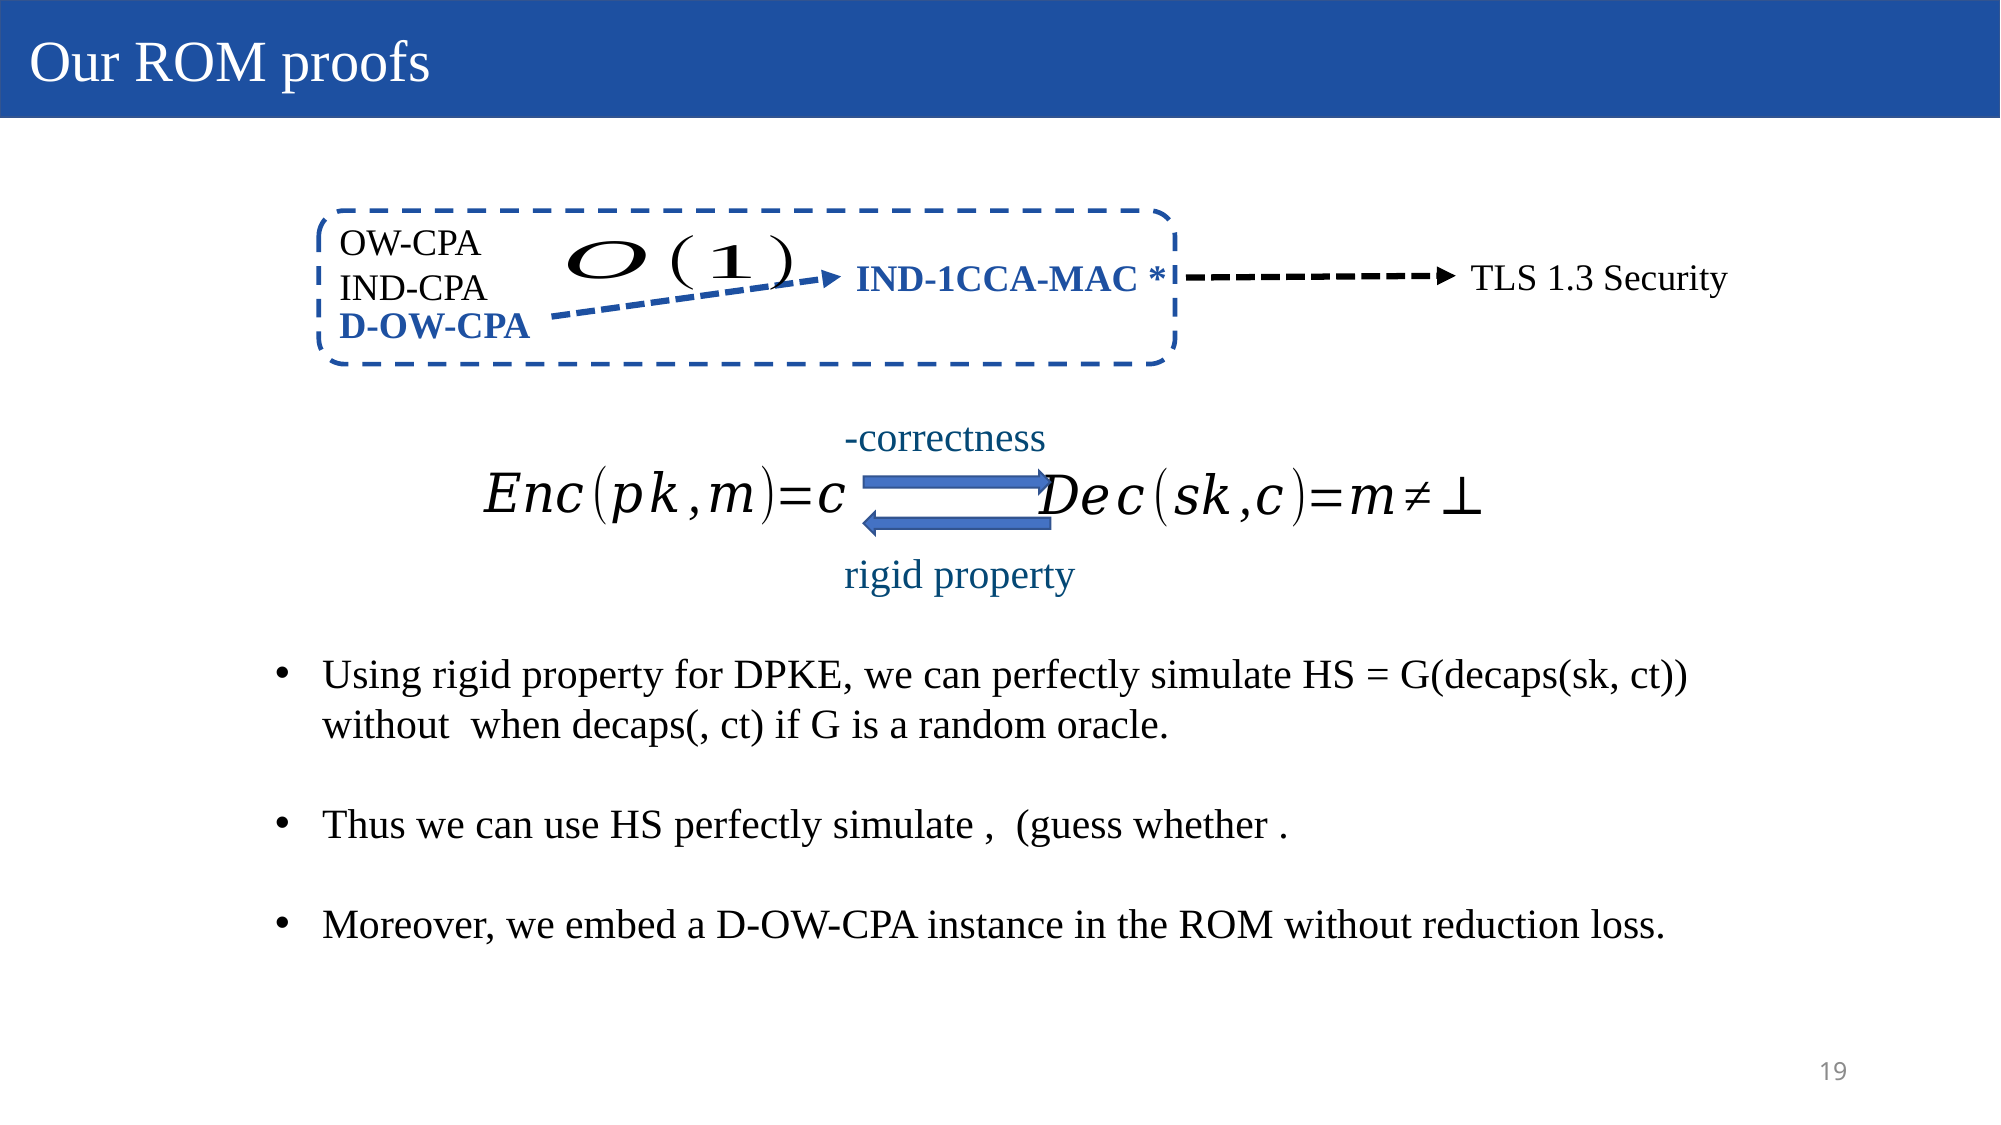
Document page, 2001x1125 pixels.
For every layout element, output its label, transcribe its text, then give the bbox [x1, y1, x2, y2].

text_box TLS 1.3 Security [1455, 245, 1809, 306]
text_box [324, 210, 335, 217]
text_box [481, 401, 1486, 605]
text_box [317, 209, 1177, 366]
text_box IND-1CCA-MAC * [1175, 246, 1291, 307]
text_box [551, 276, 842, 317]
slide_number 19 [1412, 1042, 1863, 1103]
text_box Our ROM proofs [0, 0, 2000, 118]
